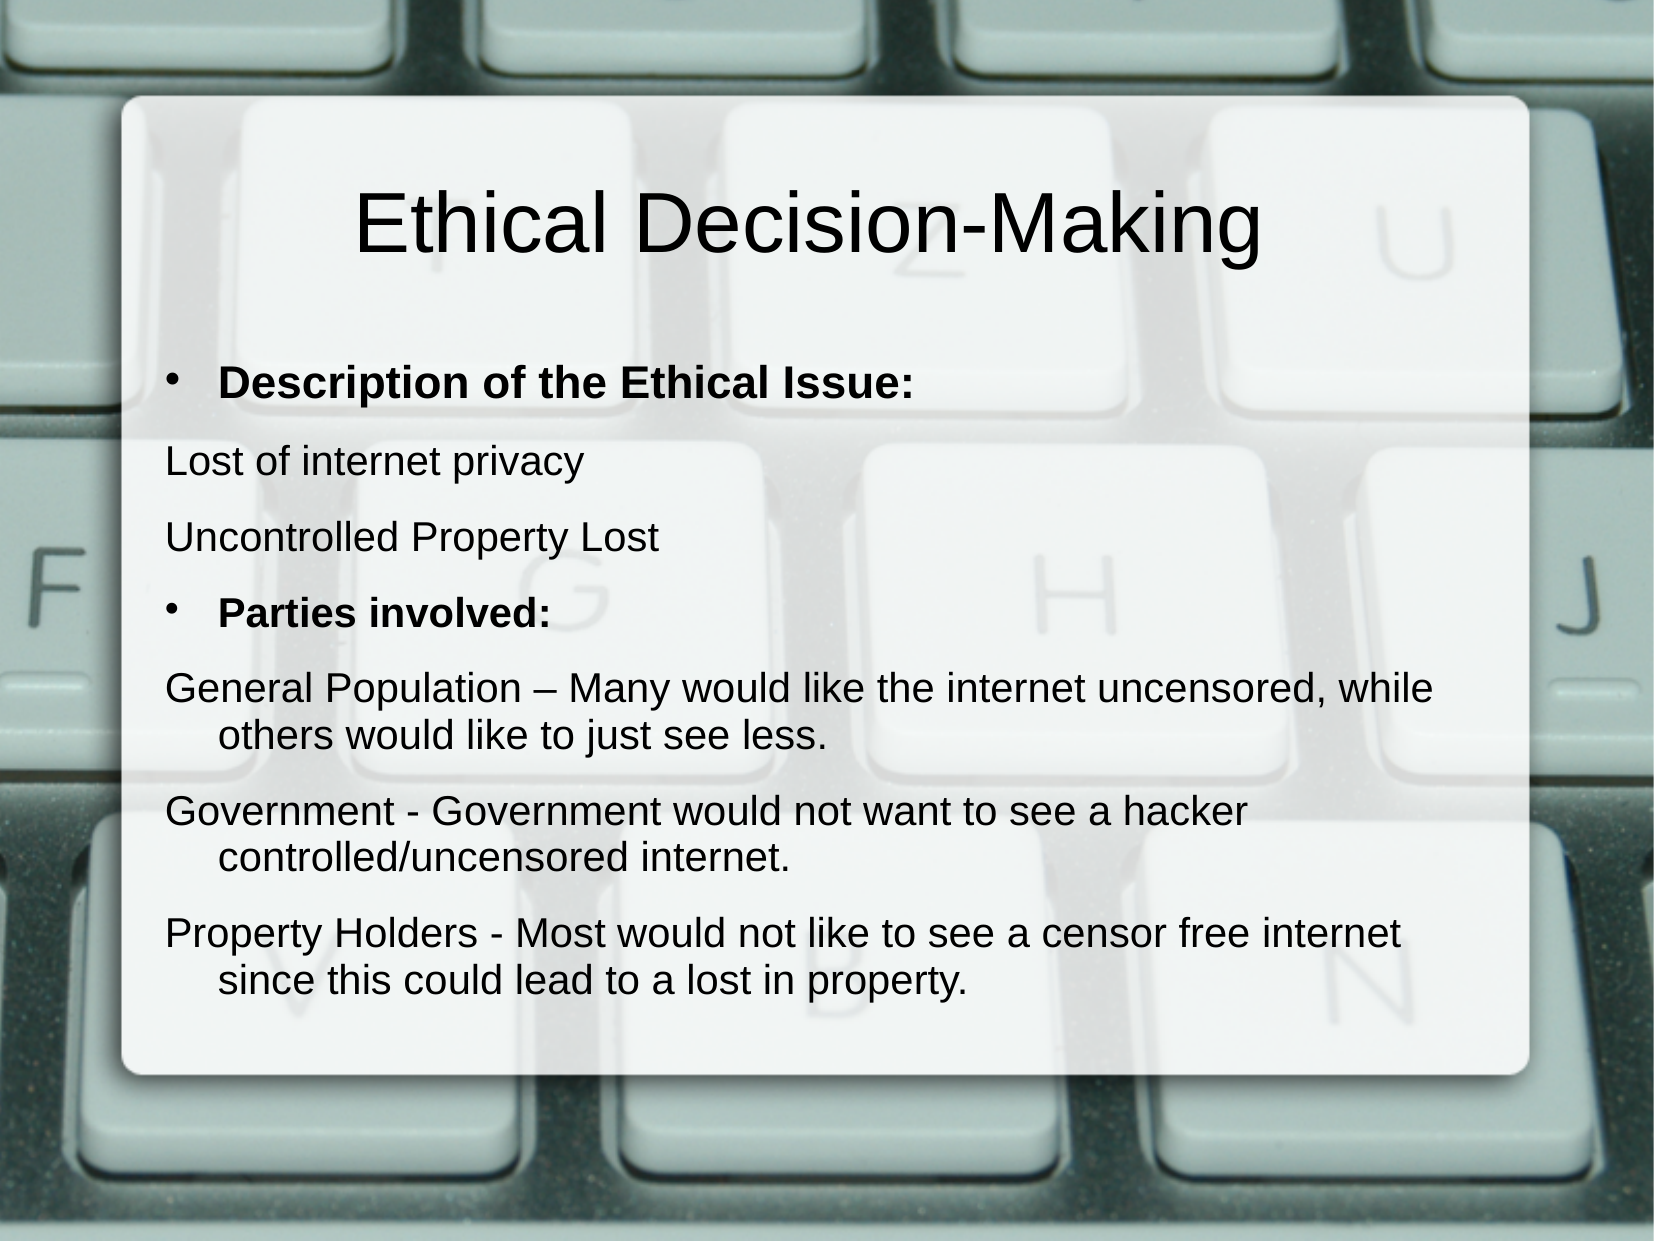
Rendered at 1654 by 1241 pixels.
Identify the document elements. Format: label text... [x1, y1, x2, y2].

list Description of the Ethical Issue: Lost of internet privacy Uncontrolled Property Lost Parties involved: General Population – Many would like the internet uncensored, while others would like to just see less. Government - Government would not want to see a hacker controlled/uncensored internet. Property Holders - Most would not like to see a censor free internet since this could lead to a lost in property. [147, 354, 1506, 1241]
title Ethical Decision-Making [135, 117, 1506, 325]
picture [0, 0, 1654, 1241]
